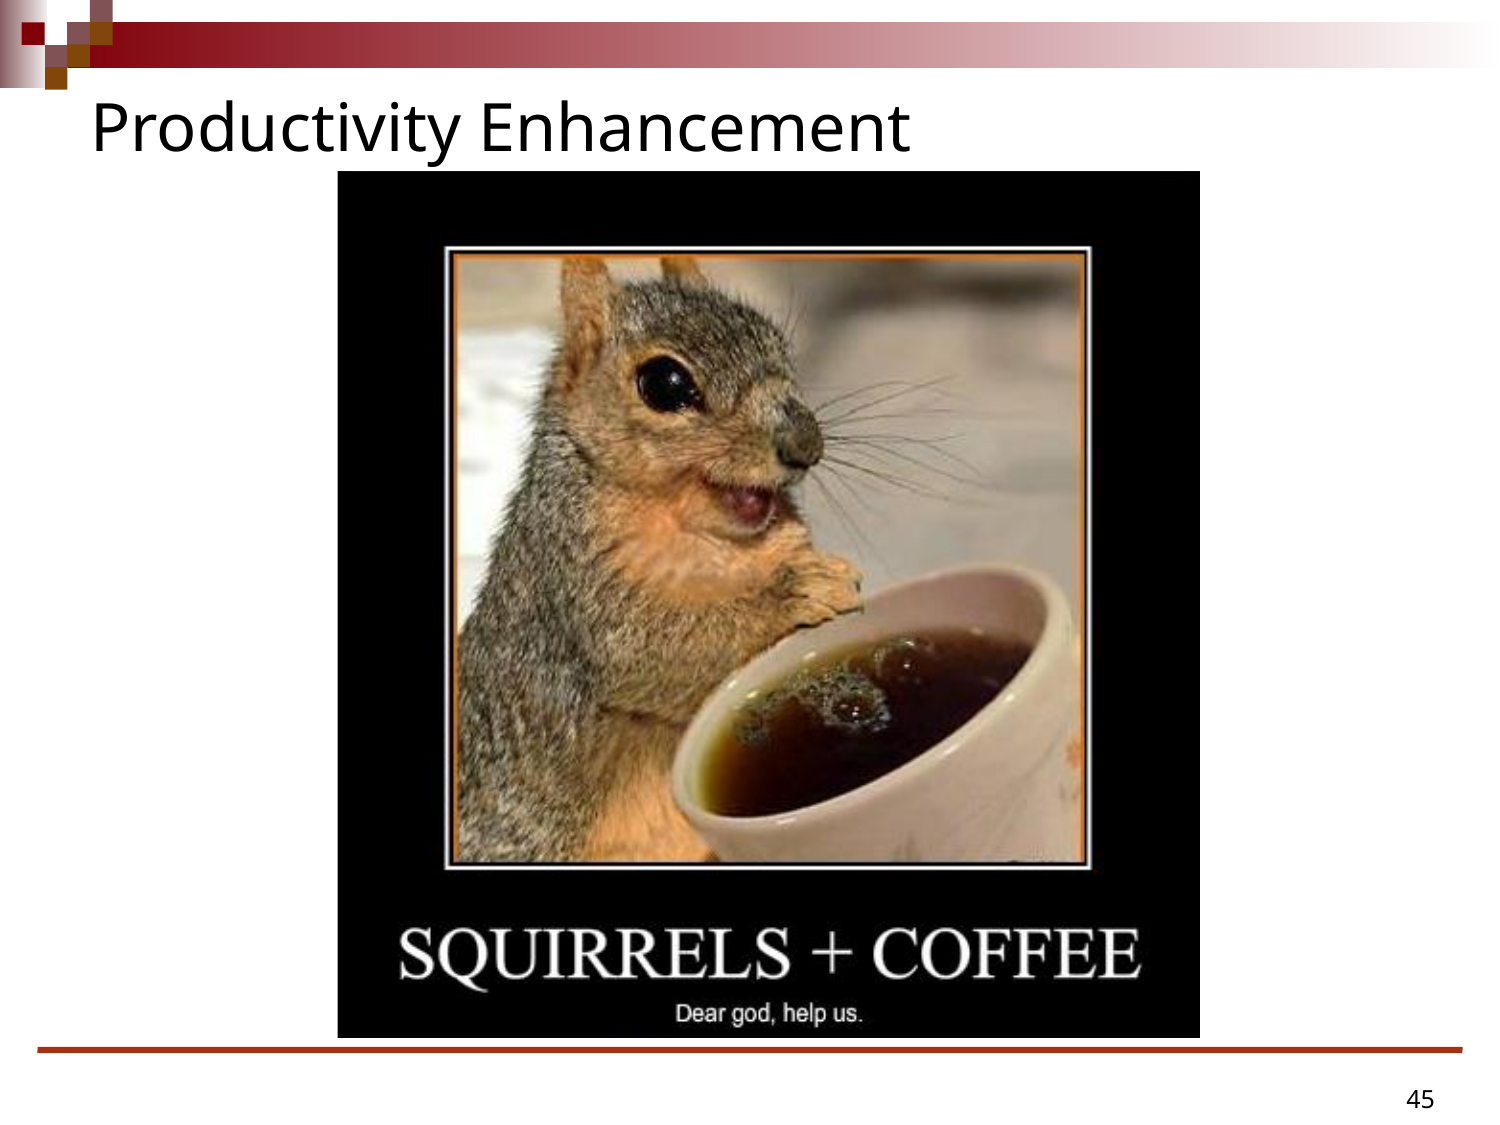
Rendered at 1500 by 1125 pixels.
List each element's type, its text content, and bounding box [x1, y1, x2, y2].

picture [337, 170, 1201, 1038]
title Productivity Enhancement [74, 74, 1426, 176]
